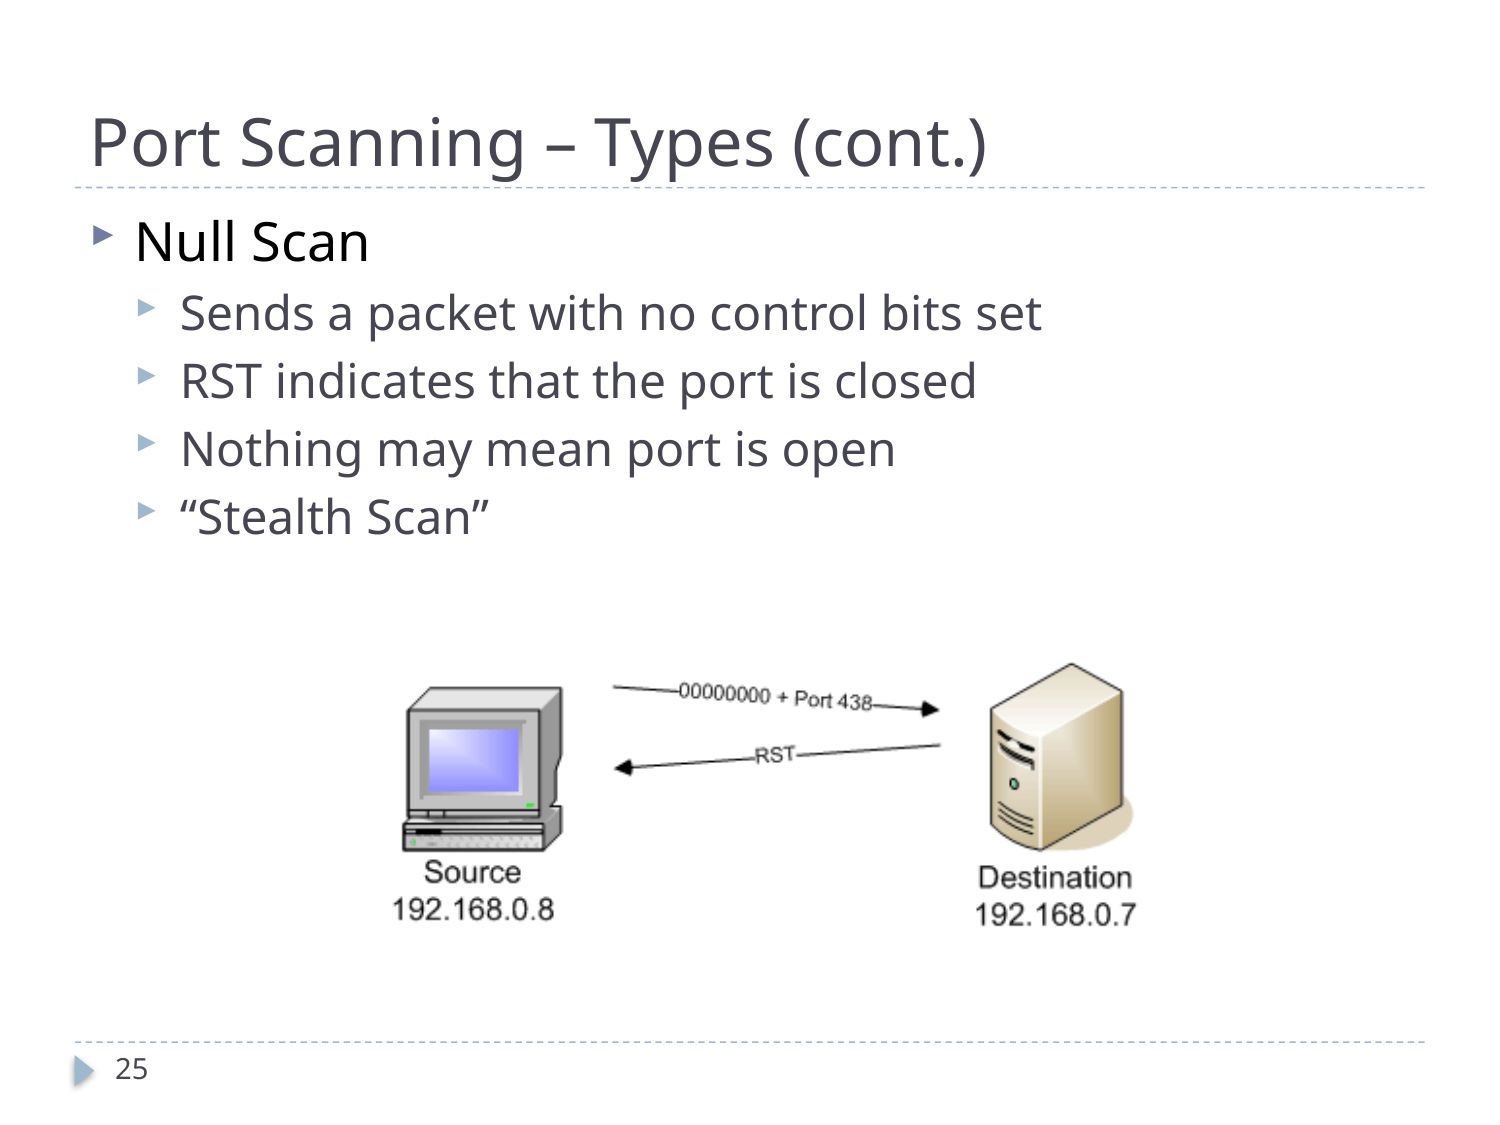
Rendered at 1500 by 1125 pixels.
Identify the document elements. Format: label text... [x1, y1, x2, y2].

list Null Scan Sends a packet with no control bits set RST indicates that the port is closed Nothing may mean port is open “Stealth Scan” [75, 200, 1425, 1010]
title Port Scanning – Types (cont.) [75, 24, 1425, 188]
slide_number 25 [100, 1042, 426, 1103]
picture [391, 662, 1138, 934]
